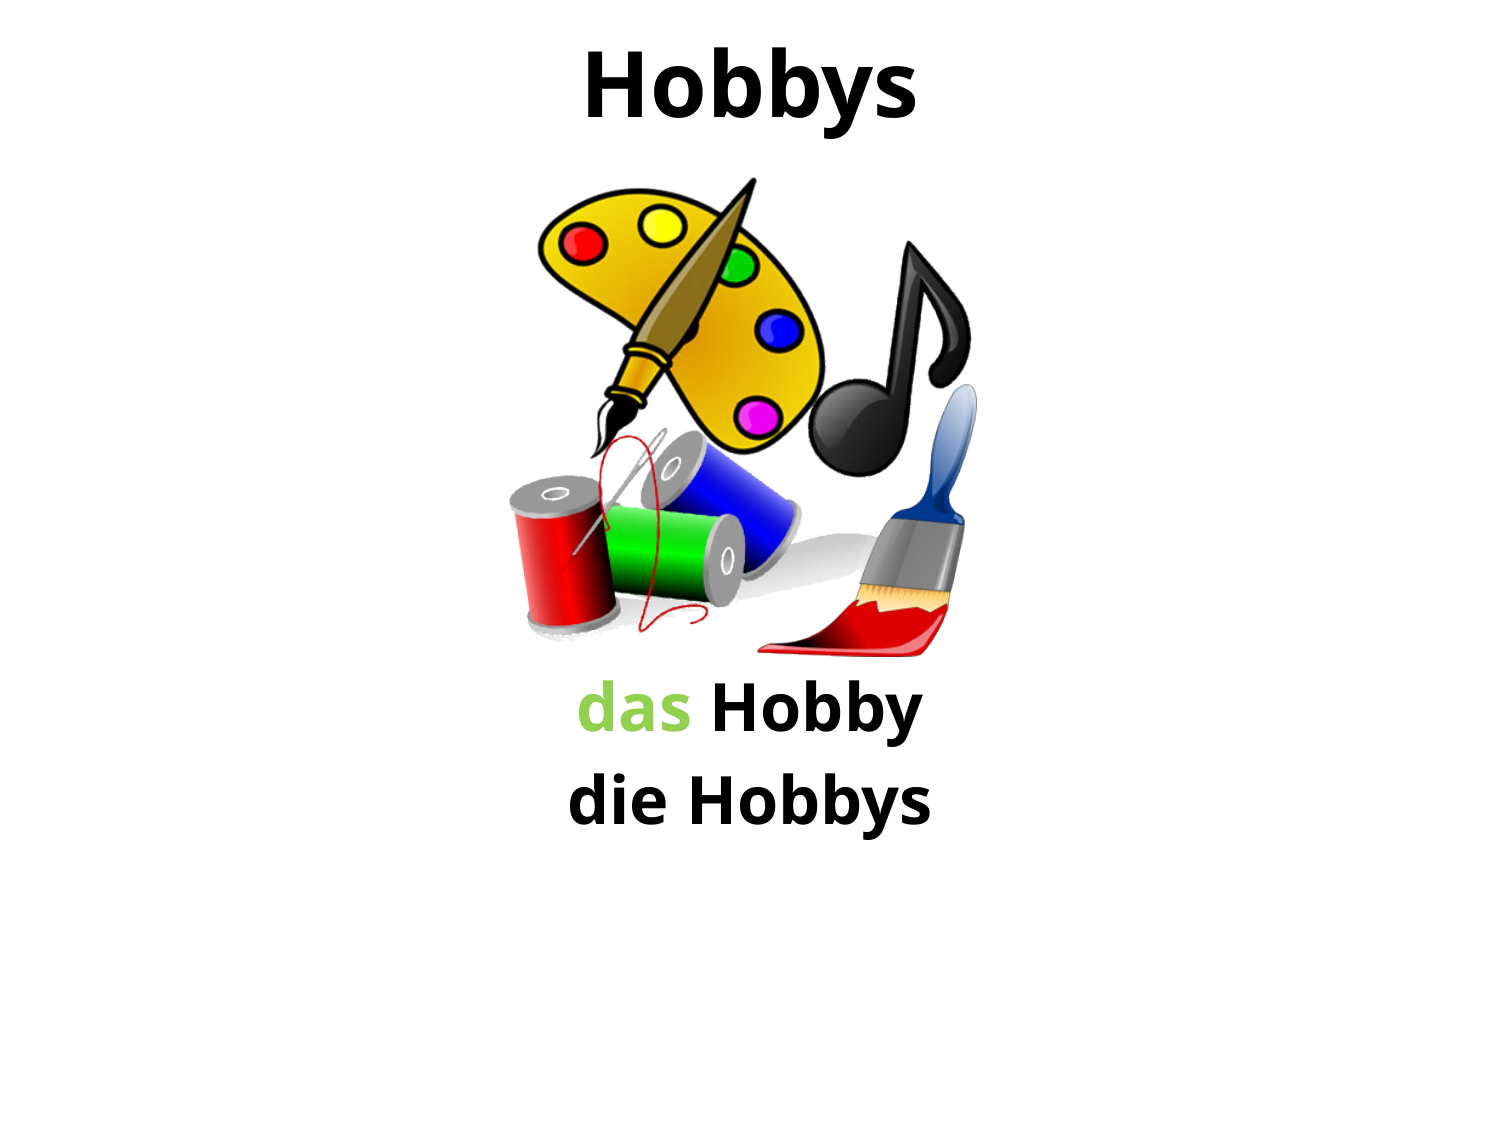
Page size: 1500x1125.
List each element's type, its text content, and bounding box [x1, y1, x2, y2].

title Hobbys [112, 0, 1388, 161]
picture [507, 172, 993, 658]
subtitle das Hobby die Hobbys [225, 656, 1275, 866]
